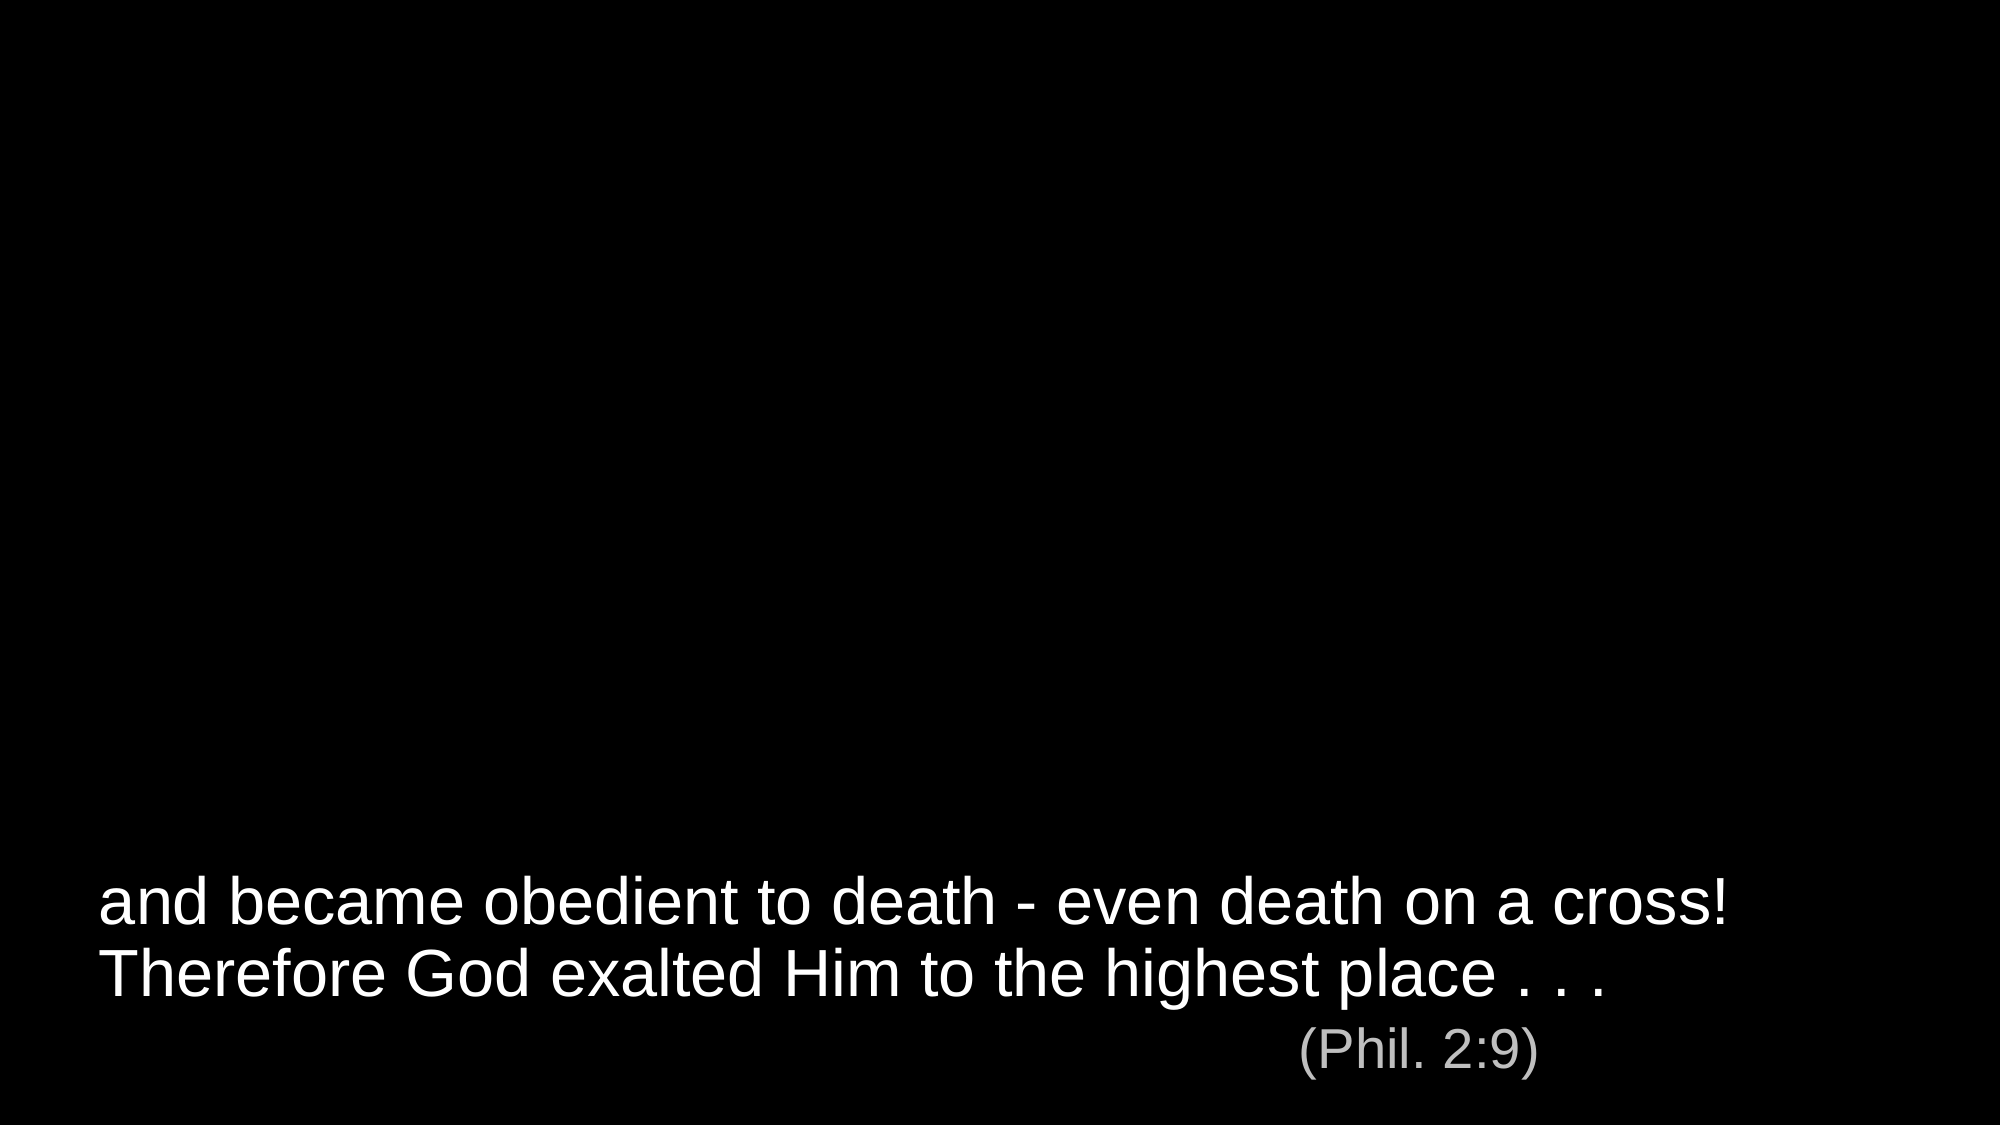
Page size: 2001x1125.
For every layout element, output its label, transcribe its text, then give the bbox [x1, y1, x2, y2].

title and became obedient to death - even death on a cross! Therefore God exalted Him to the highest place . . . (Phil. 2:9) [83, 795, 1925, 1125]
